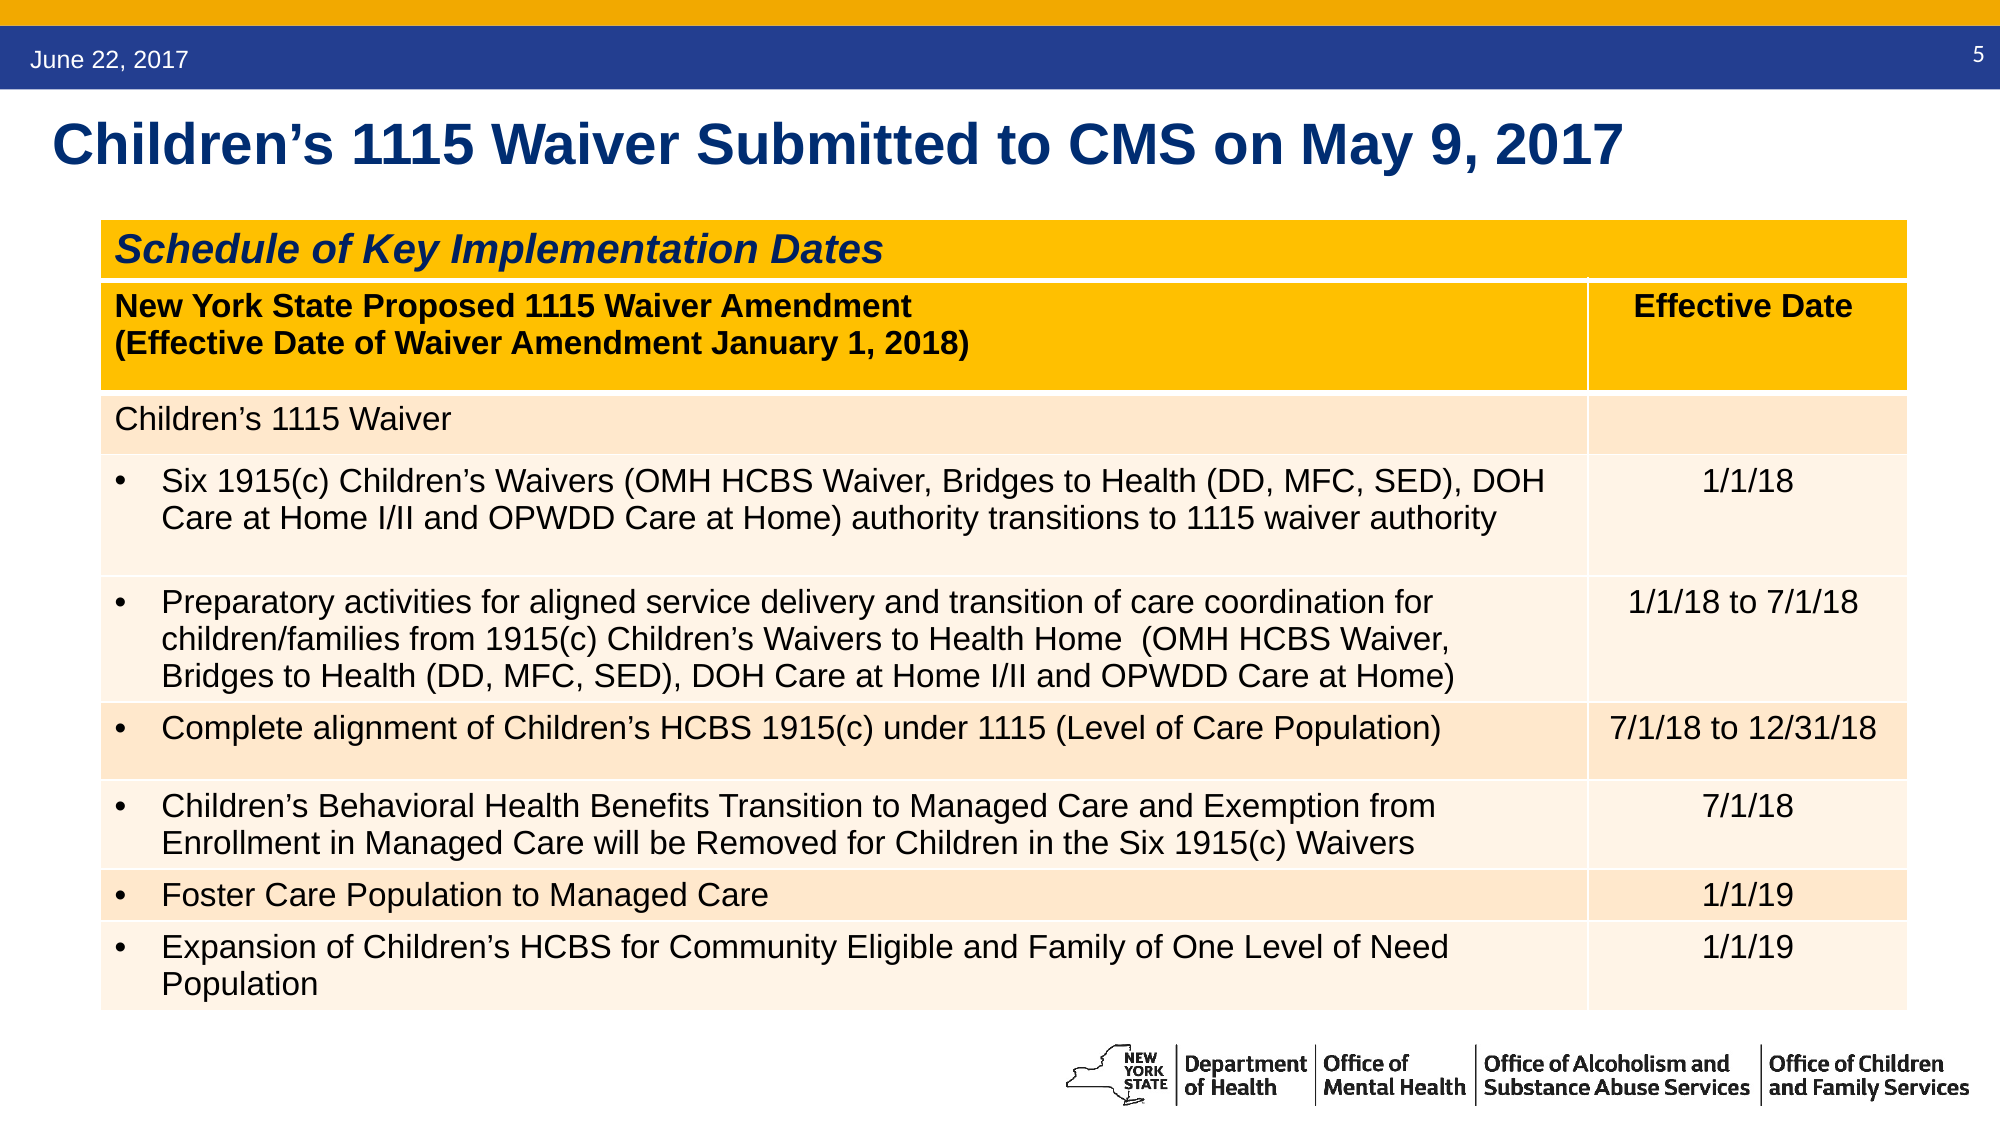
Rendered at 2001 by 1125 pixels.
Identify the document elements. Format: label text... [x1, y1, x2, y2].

table_cell 1/1/18 [1589, 455, 1907, 575]
table_cell Preparatory activities for aligned service delivery and transition of care coordination for children/families from 1915(c) Children’s Waivers to Health Home (OMH HCBS Waiver, Bridges to Health (DD, MFC, SED), DOH Care at Home I/II and OPWDD Care at Home) [101, 577, 1587, 701]
table_cell Complete alignment of Children’s HCBS 1915(c) under 1115 (Level of Care Population) [101, 703, 1587, 779]
table_cell 1/1/18 to 7/1/18 [1589, 577, 1907, 701]
list Children’s 1115 Waiver Submitted to CMS on May 9, 2017 [37, 106, 1711, 219]
picture [1066, 1044, 1969, 1106]
table_cell 7/1/18 [1589, 781, 1907, 868]
table_cell 1/1/19 [1589, 870, 1907, 920]
table_cell Six 1915(c) Children’s Waivers (OMH HCBS Waiver, Bridges to Health (DD, MFC, SED), DOH Care at Home I/II and OPWDD Care at Home) authority transitions to 1115 waiver authority [101, 455, 1587, 575]
table_cell Foster Care Population to Managed Care [101, 870, 1587, 920]
table_cell Effective Date [1589, 283, 1907, 390]
table_cell 1/1/19 [1589, 922, 1907, 1010]
table_cell New York State Proposed 1115 Waiver Amendment (Effective Date of Waiver Amendment January 1, 2018) [101, 283, 1587, 390]
table_header Schedule of Key Implementation Dates [101, 220, 1907, 278]
table_cell Expansion of Children’s HCBS for Community Eligible and Family of One Level of Need Population [101, 922, 1587, 1010]
table_cell [1589, 396, 1907, 454]
table_cell Children’s Behavioral Health Benefits Transition to Managed Care and Exemption from Enrollment in Managed Care will be Removed for Children in the Six 1915(c) Waivers [101, 781, 1587, 868]
table_cell 7/1/18 to 12/31/18 [1589, 703, 1907, 779]
table_cell Children’s 1115 Waiver [101, 396, 1587, 454]
